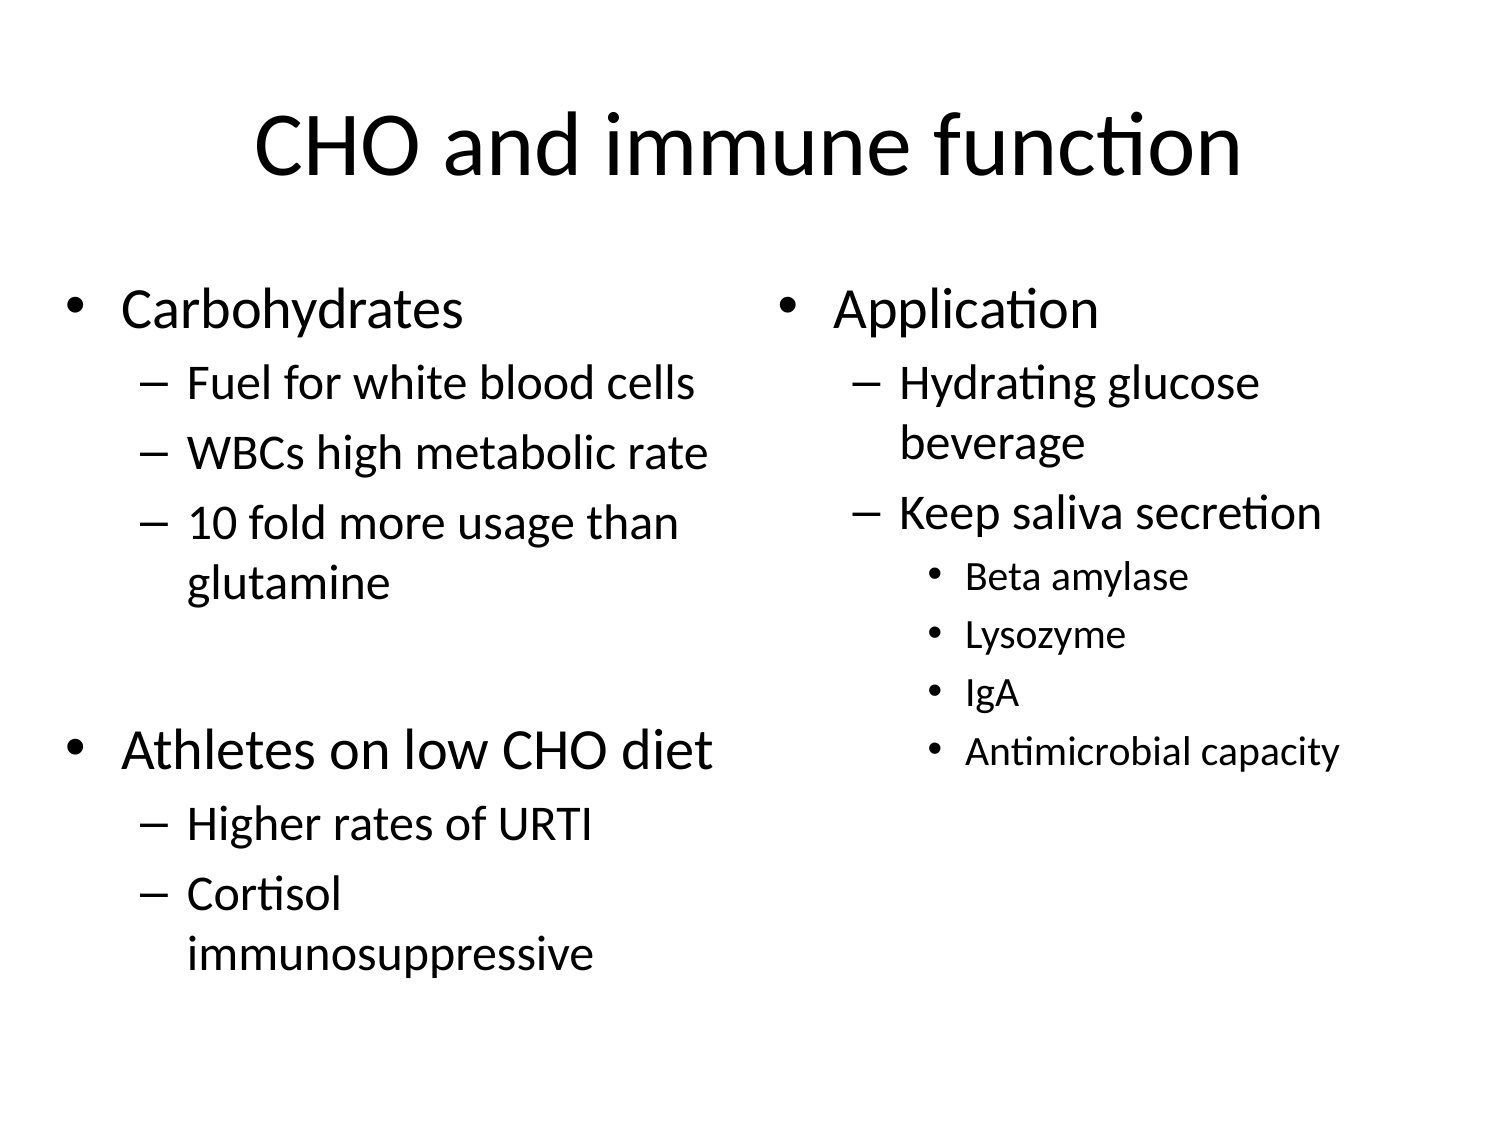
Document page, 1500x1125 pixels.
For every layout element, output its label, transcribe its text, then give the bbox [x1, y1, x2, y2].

list Carbohydrates Fuel for white blood cells WBCs high metabolic rate 10 fold more usage than glutamine Athletes on low CHO diet Higher rates of URTI Cortisol immunosuppressive [50, 262, 738, 1005]
title CHO and immune function [75, 45, 1425, 233]
list Application Hydrating glucose beverage Keep saliva secretion Beta amylase Lysozyme IgA Antimicrobial capacity [762, 262, 1450, 1005]
